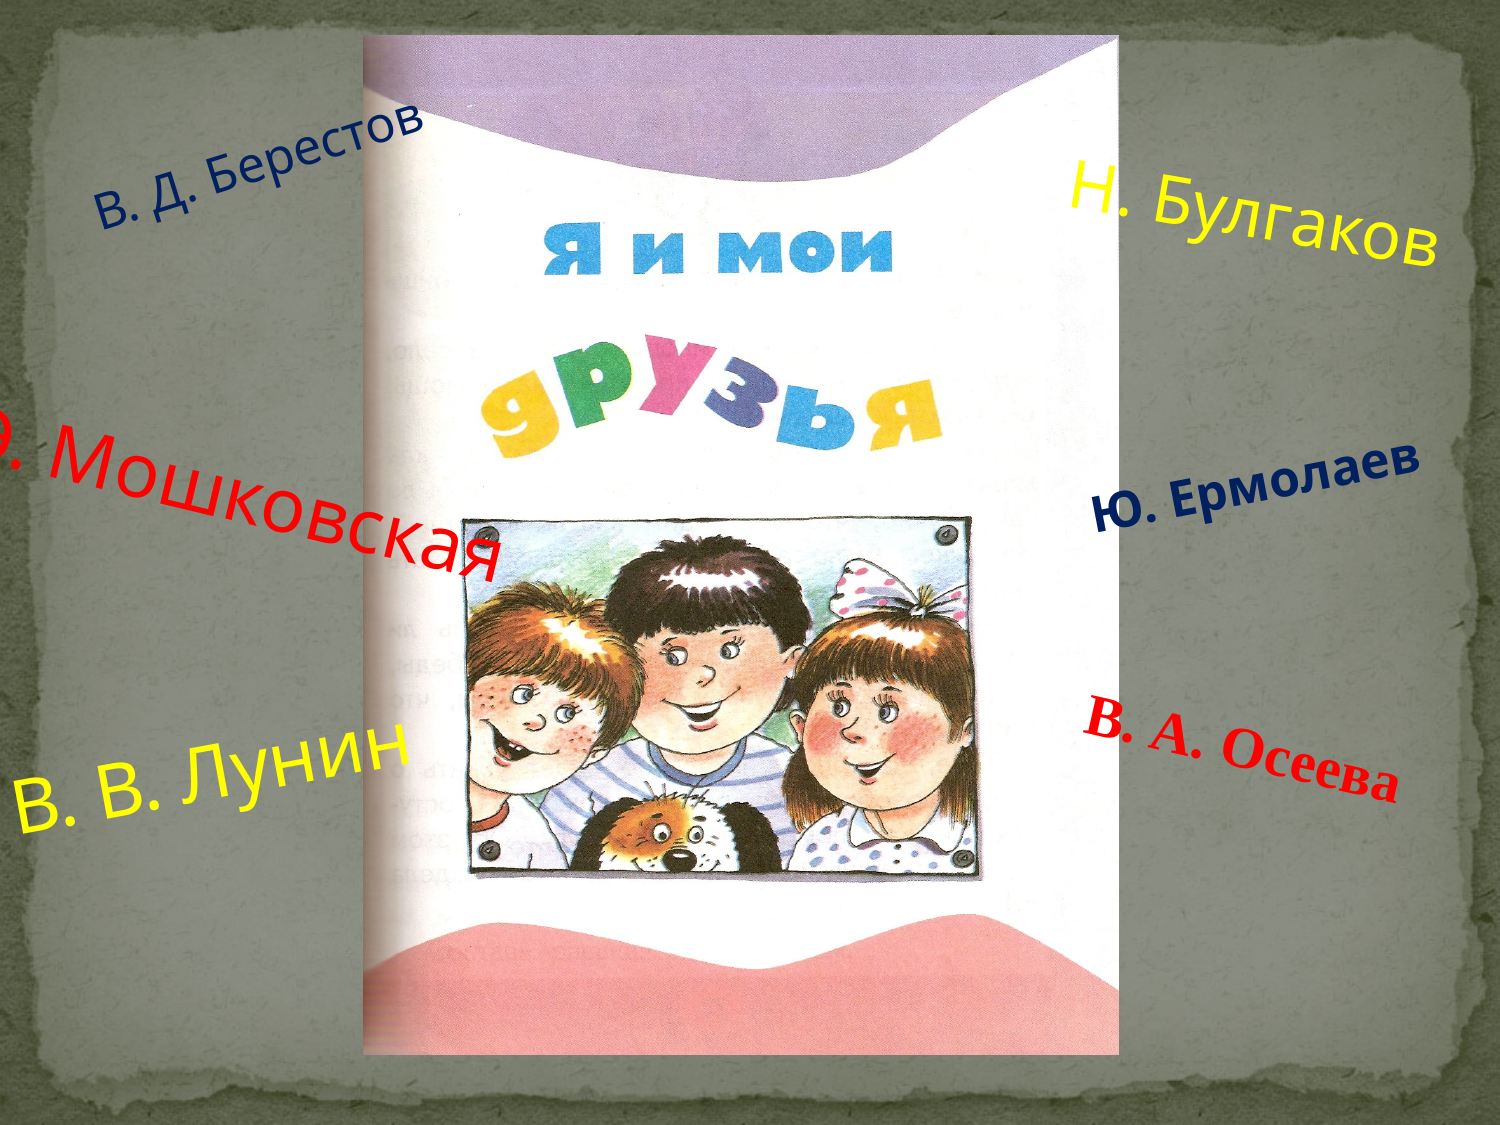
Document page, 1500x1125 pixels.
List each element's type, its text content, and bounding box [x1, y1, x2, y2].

picture [363, 35, 1119, 1055]
text_box В. А. Осеева [1129, 675, 1427, 826]
text_box Э. Мошковская [0, 380, 352, 573]
text_box Ю. Ермолаев [1129, 410, 1442, 545]
text_box Н. Булгаков [1129, 141, 1464, 293]
text_box В. В. Лунин [0, 689, 352, 861]
text_box В. Д. Берестов [69, 91, 352, 252]
